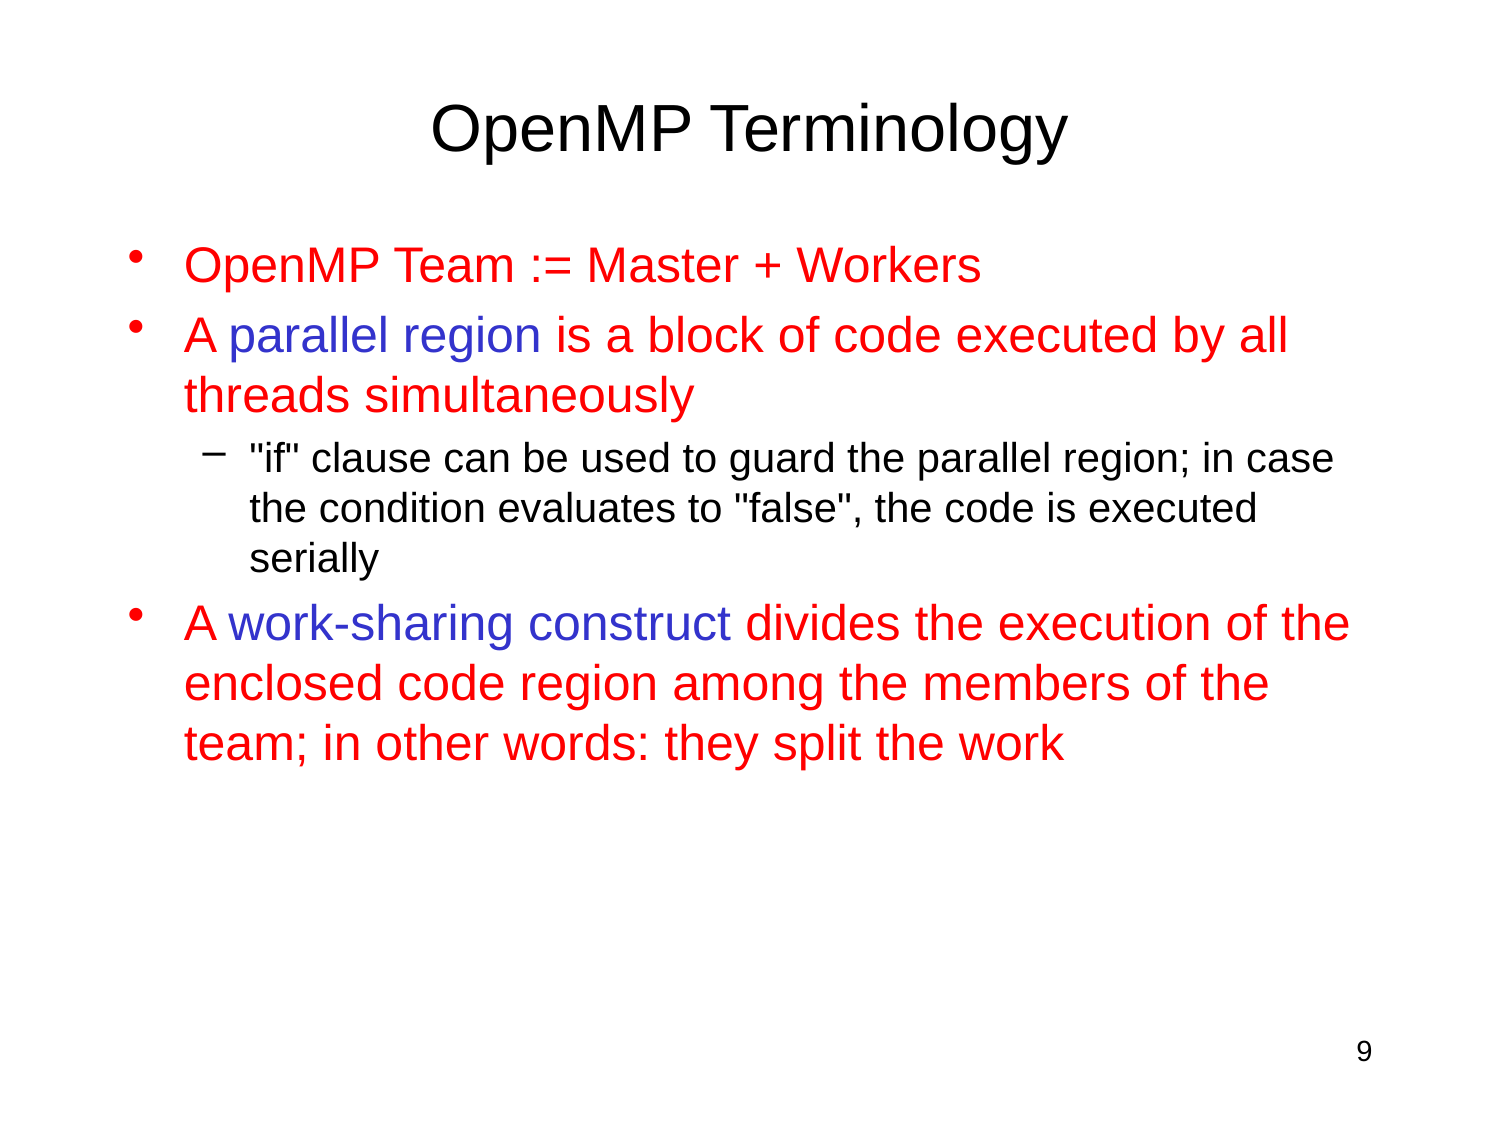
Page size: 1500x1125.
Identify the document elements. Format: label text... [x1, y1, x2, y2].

slide_number 9 [1074, 1024, 1388, 1101]
title OpenMP Terminology [112, 62, 1388, 188]
list OpenMP Team := Master + Workers A parallel region is a block of code executed by all threads simultaneously "if" clause can be used to guard the parallel region; in case the condition evaluates to "false", the code is executed serially A work-sharing construct divides the execution of the enclosed code region among the members of the team; in other words: they split the work [112, 224, 1388, 1000]
